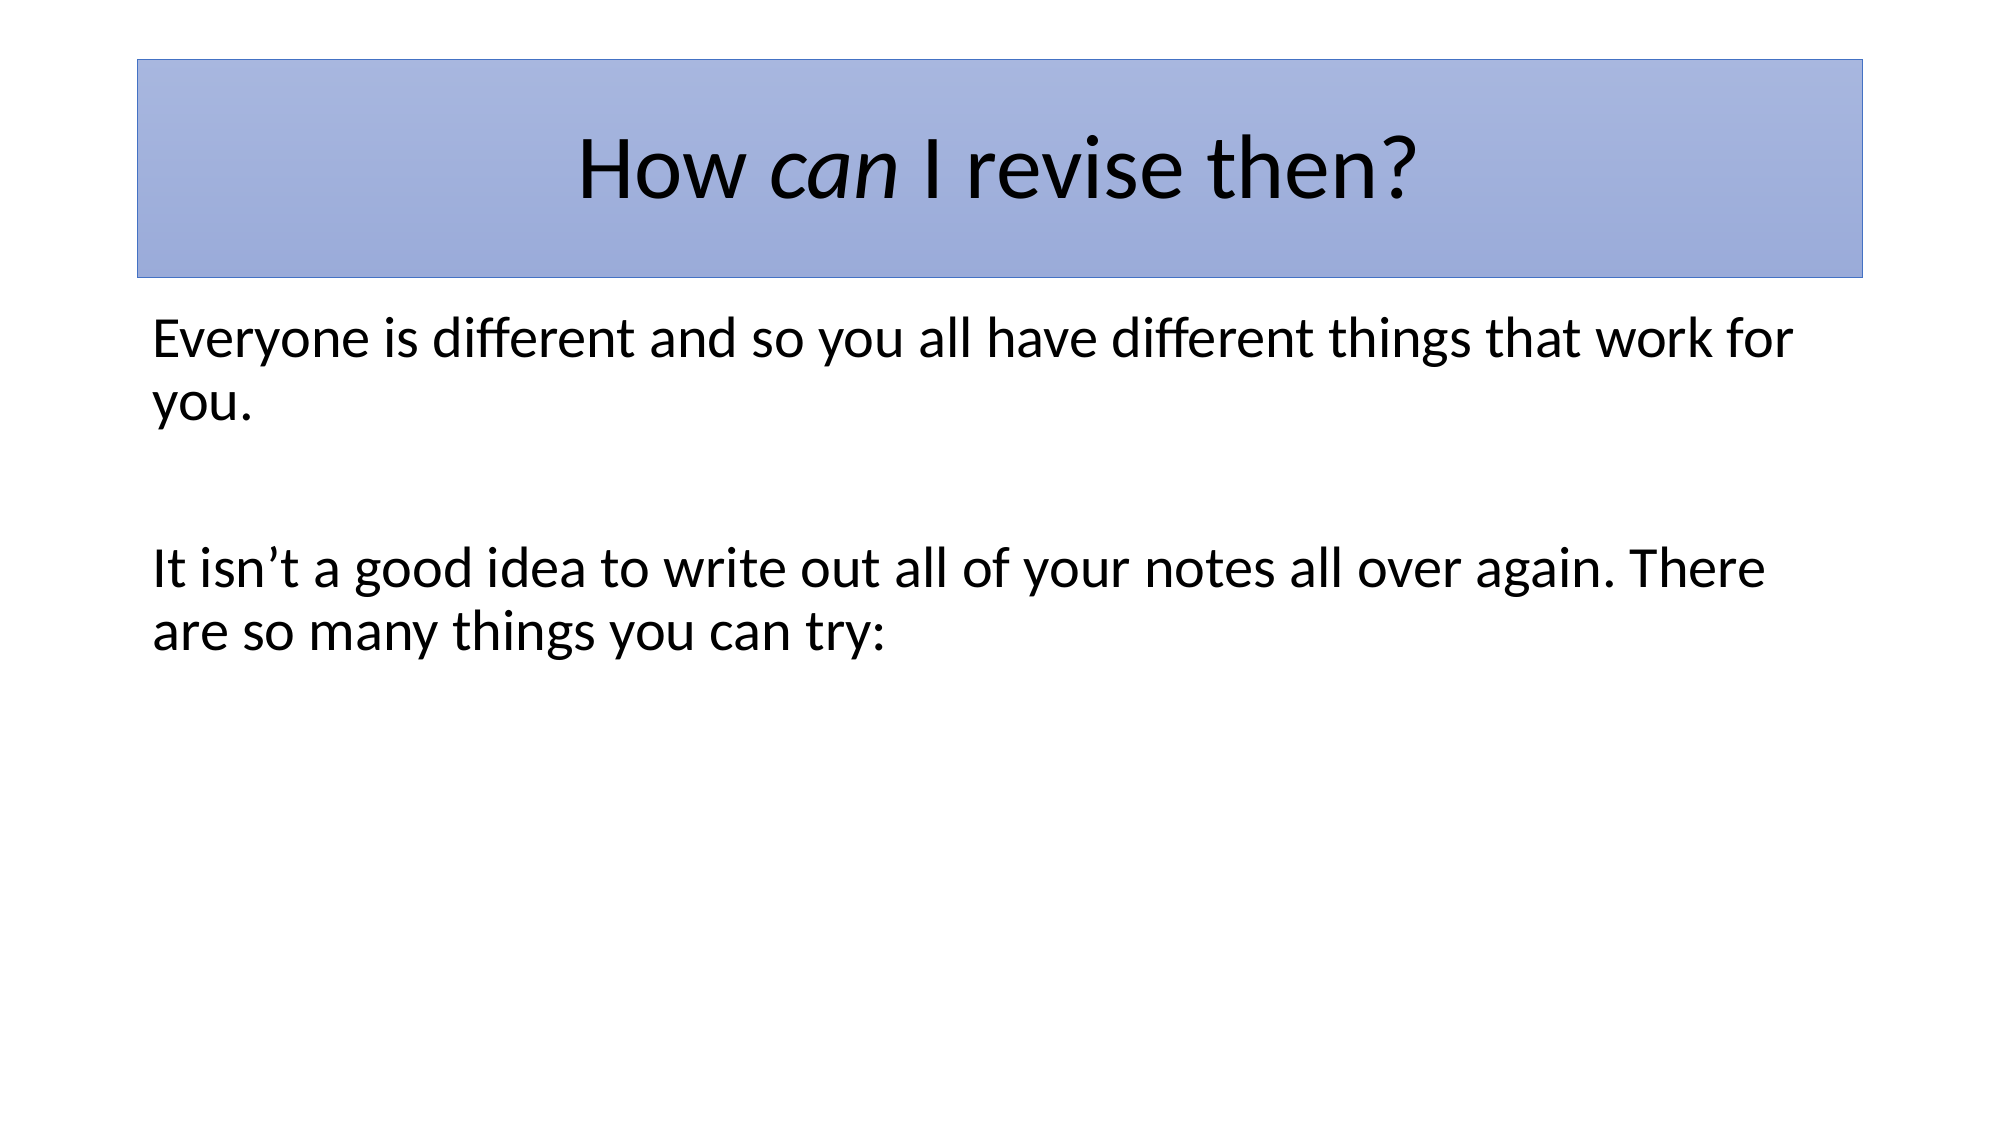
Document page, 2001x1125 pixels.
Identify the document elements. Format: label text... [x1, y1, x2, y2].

list Everyone is different and so you all have different things that work for you. It isn’t a good idea to write out all of your notes all over again. There are so many things you can try: [137, 299, 1863, 1014]
title How can I revise then? [137, 59, 1863, 278]
